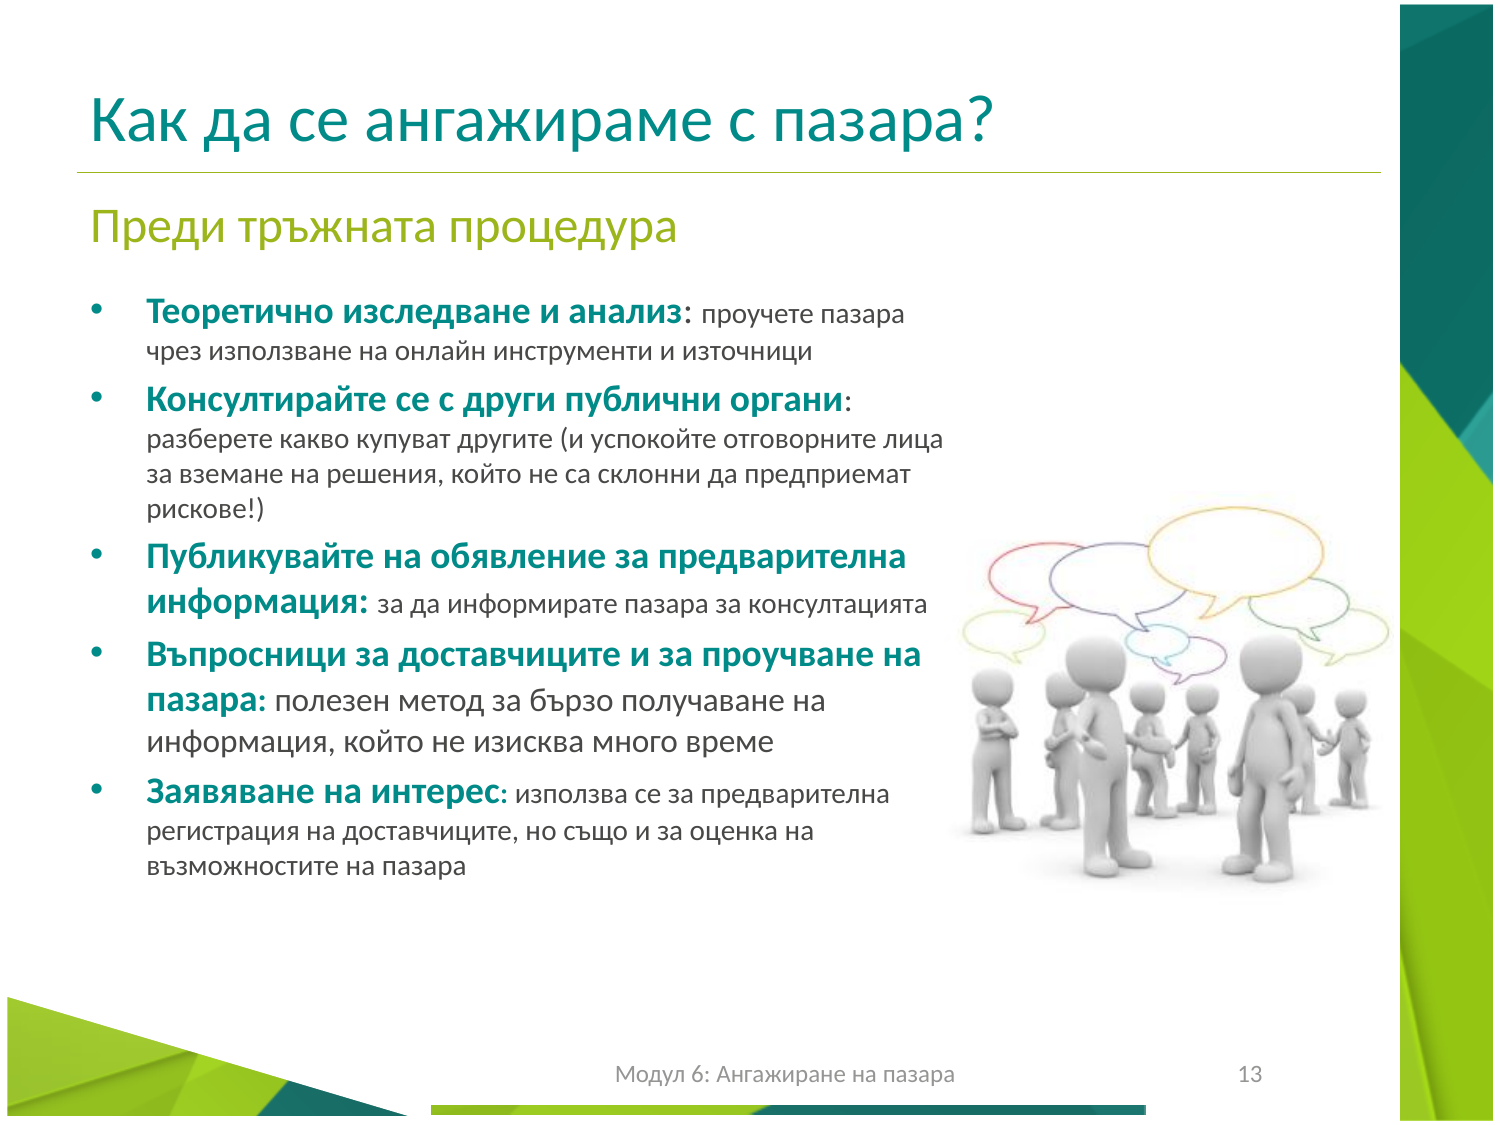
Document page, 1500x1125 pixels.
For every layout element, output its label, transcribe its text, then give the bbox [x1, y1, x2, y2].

list Преди тръжната процедура [75, 184, 1386, 279]
footer Модул 6: Ангажиране на пазара [431, 1042, 1074, 1103]
slide_number 13 [1074, 1042, 1425, 1103]
list Теоретично изследване и анализ: проучете пазара чрез използване на онлайн инструменти и източници Консултирайте се с други публични органи: разберете какво купуват другите (и успокойте отговорните лица за вземане на решения, който не са склонни да предприемат рискове!) Публикувайте на обявление за предварителна информация: за да информирате пазара за консултацията Въпросници за доставчиците и за проучване на пазара: полезен метод за бързо получаване на информация, който не изисква много време Заявяване на интерес: използва се за предварителна регистрация на доставчиците, но също и за оценка на възможностите на пазара [75, 278, 963, 976]
picture [944, 491, 1394, 941]
picture [431, 1105, 1146, 1115]
picture [8, 998, 404, 1116]
title Как да се ангажираме с пазара? [75, 45, 1388, 185]
picture [1400, 5, 1493, 1120]
